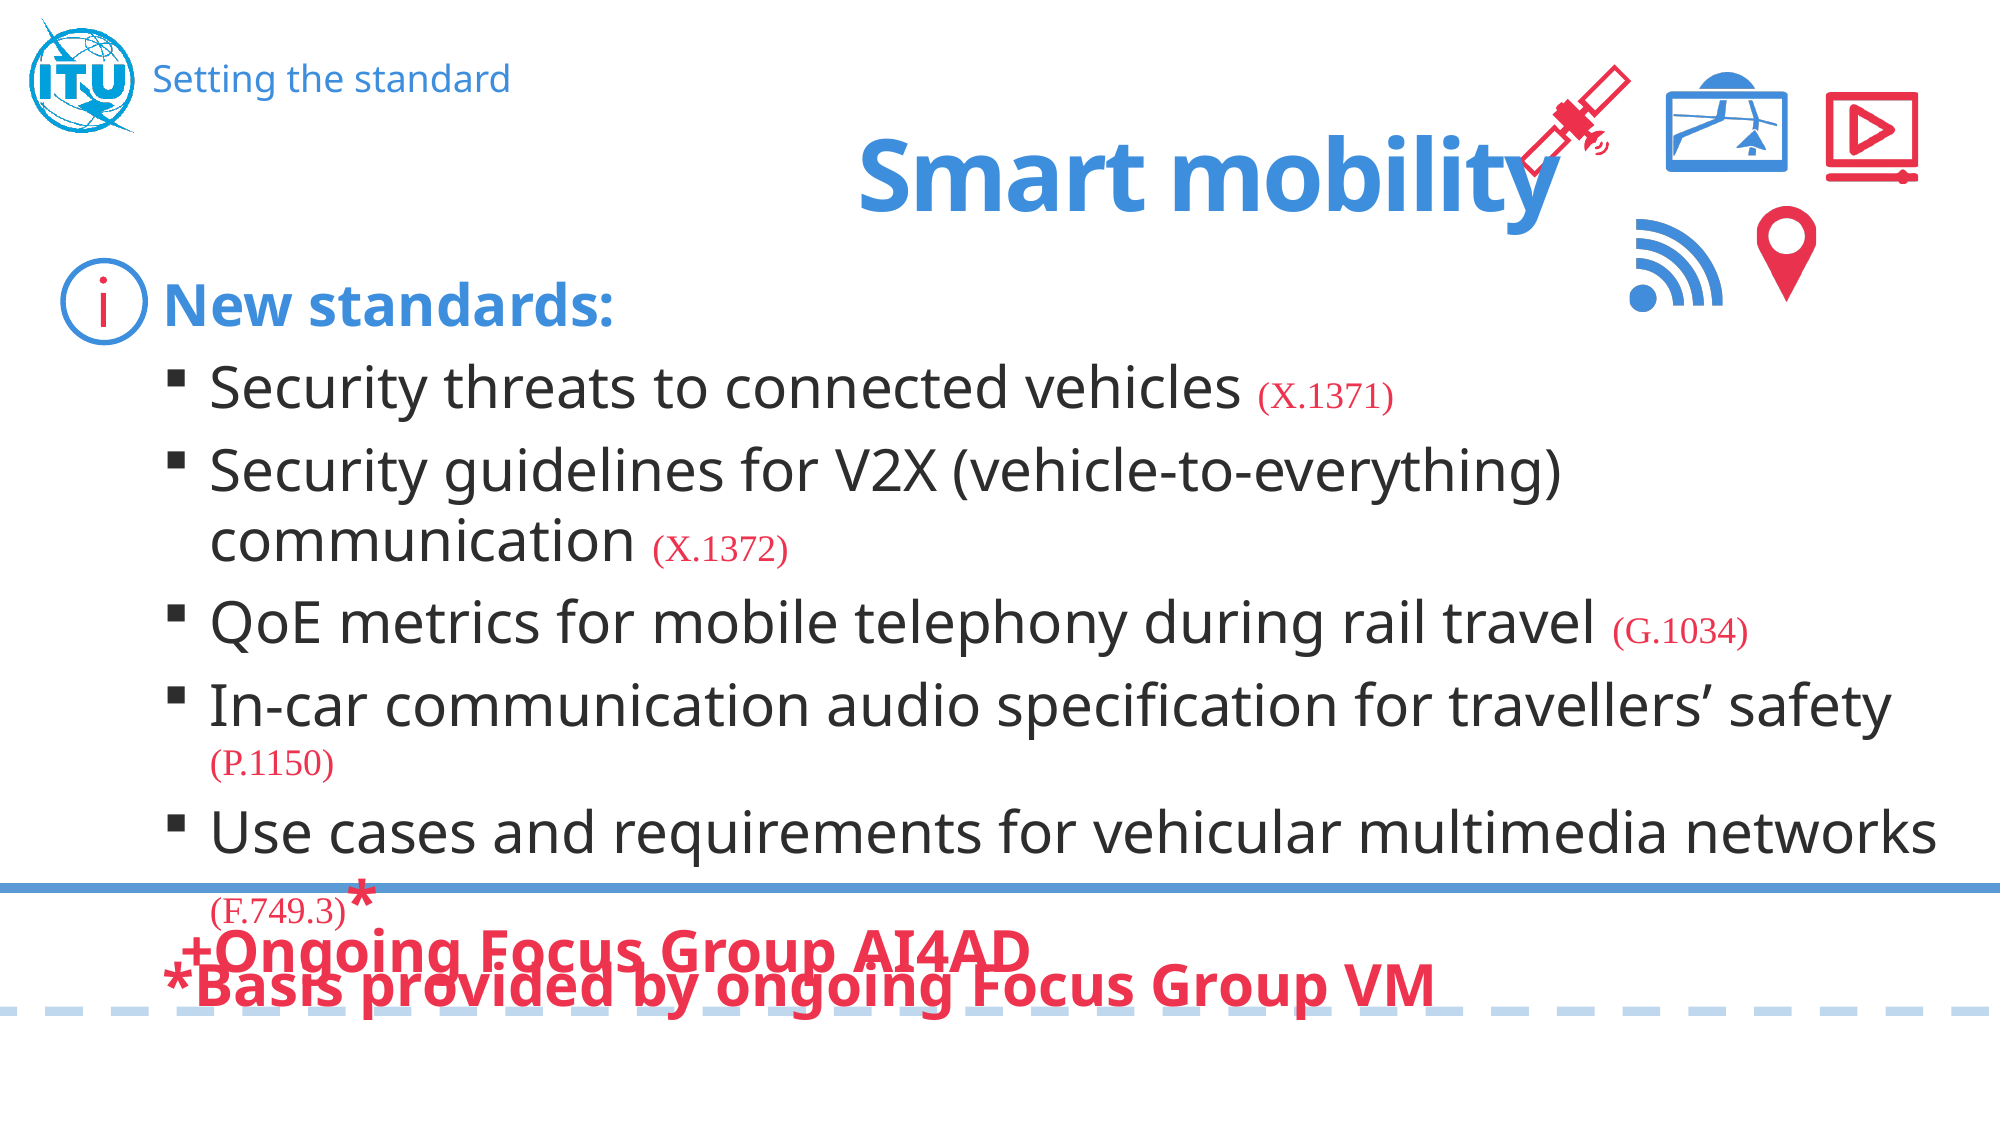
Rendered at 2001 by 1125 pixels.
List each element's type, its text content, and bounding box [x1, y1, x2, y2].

title Smart mobility [842, 117, 1919, 260]
picture [91, 46, 101, 54]
picture [89, 118, 102, 127]
picture [87, 41, 94, 47]
picture [46, 110, 83, 128]
text_box +Ongoing Focus Group AI4AD [165, 906, 1223, 992]
picture [1825, 92, 1919, 184]
picture [60, 257, 149, 346]
picture [68, 34, 90, 38]
picture [1517, 64, 1632, 178]
picture [35, 44, 130, 124]
picture [59, 36, 85, 56]
text_box New standards: Security threats to connected vehicles (X.1371) Security guidelines for V2X (vehicle-to-everything) communication (X.1372) QoE metrics for mobile telephony during rail travel (G.1034) In-car communication audio specification for travellers’ safety (P.1150) Use cases and requirements for vehicular multimedia networks (F.749.3)* *Basis provided by ongoing Focus Group VM [148, 260, 2000, 375]
picture [1665, 72, 1788, 172]
picture [103, 110, 118, 118]
picture [1756, 206, 1817, 302]
picture [1629, 219, 1723, 312]
picture [23, 16, 139, 134]
